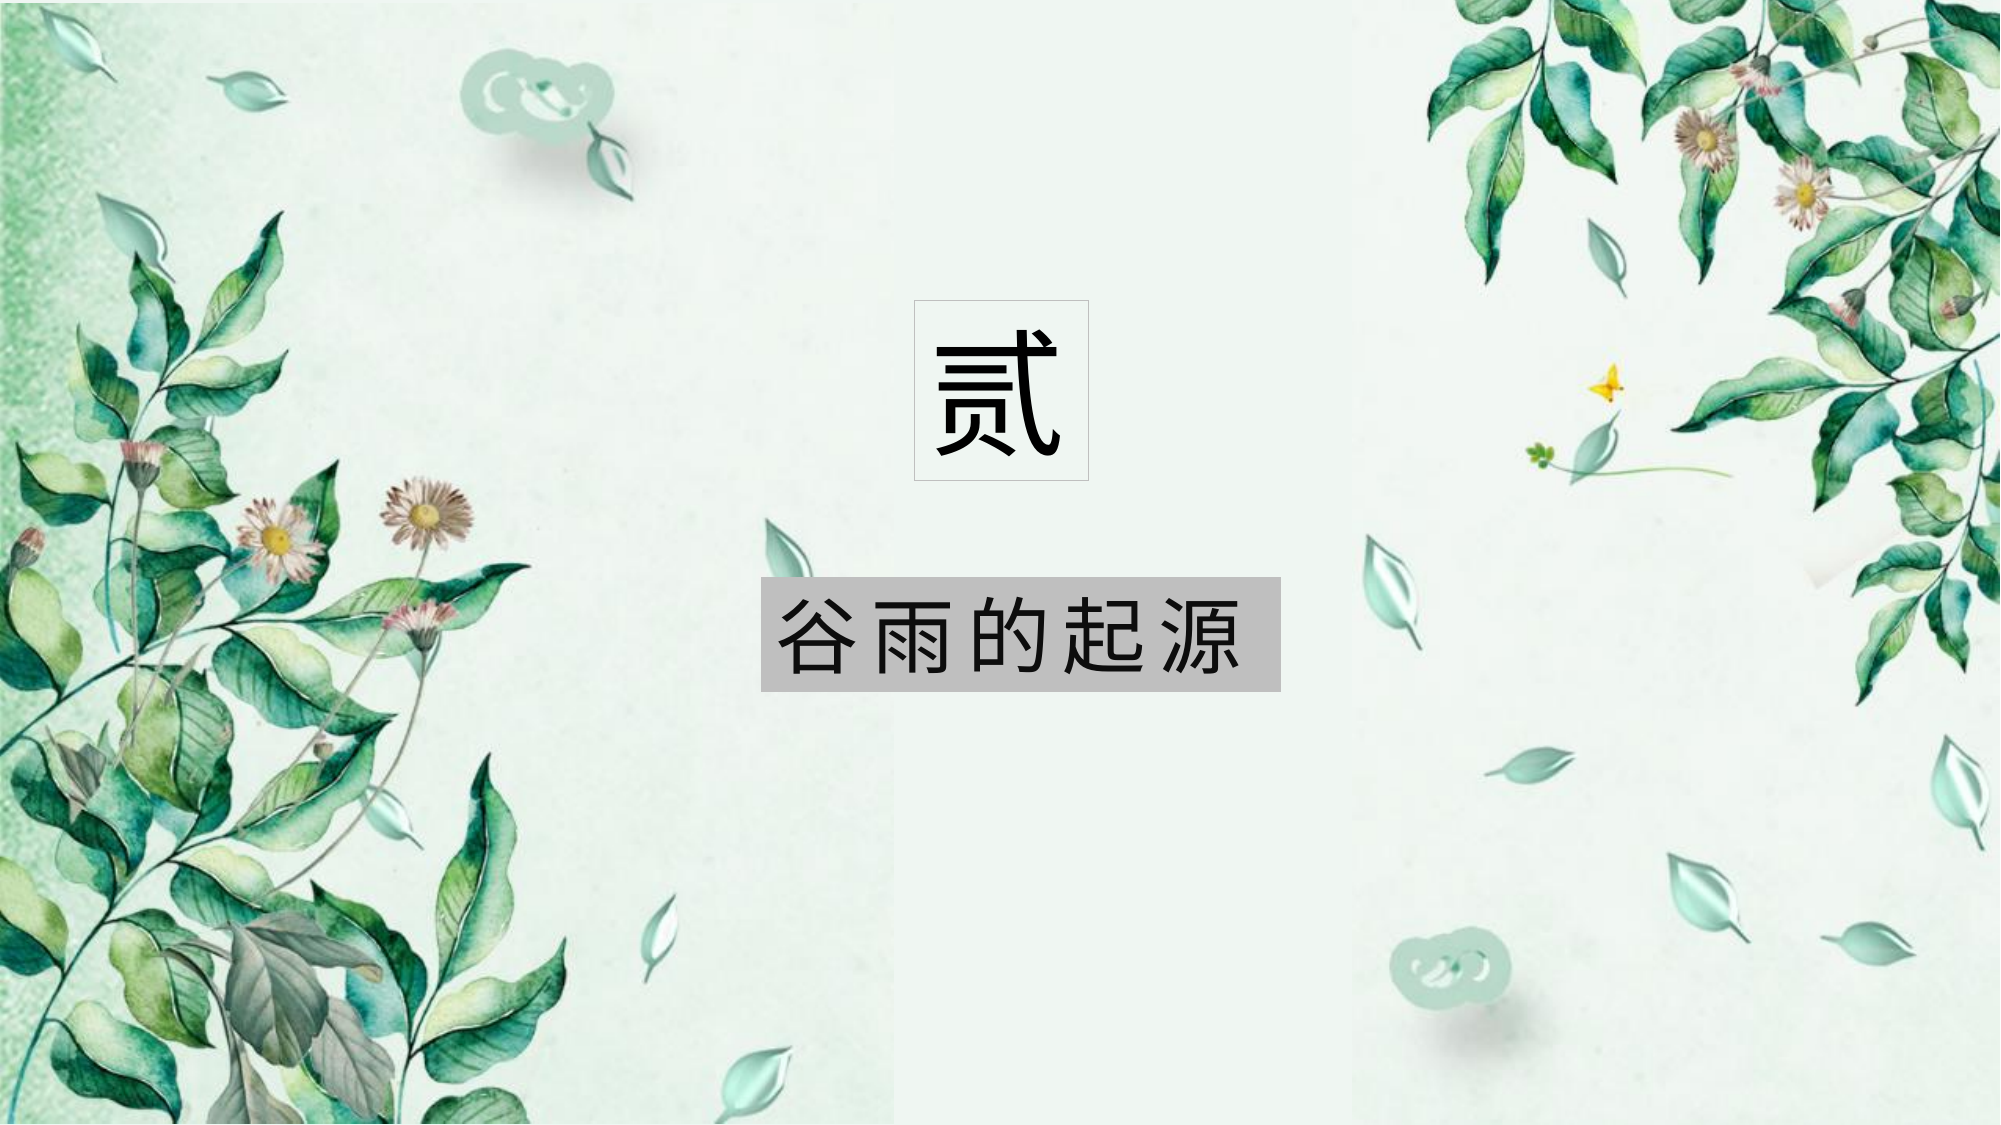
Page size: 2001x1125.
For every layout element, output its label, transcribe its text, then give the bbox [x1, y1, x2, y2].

picture [1352, 0, 2000, 1125]
text_box 谷雨的起源 [761, 577, 1281, 692]
text_box 贰 [914, 300, 1089, 481]
picture [0, 3, 894, 1124]
